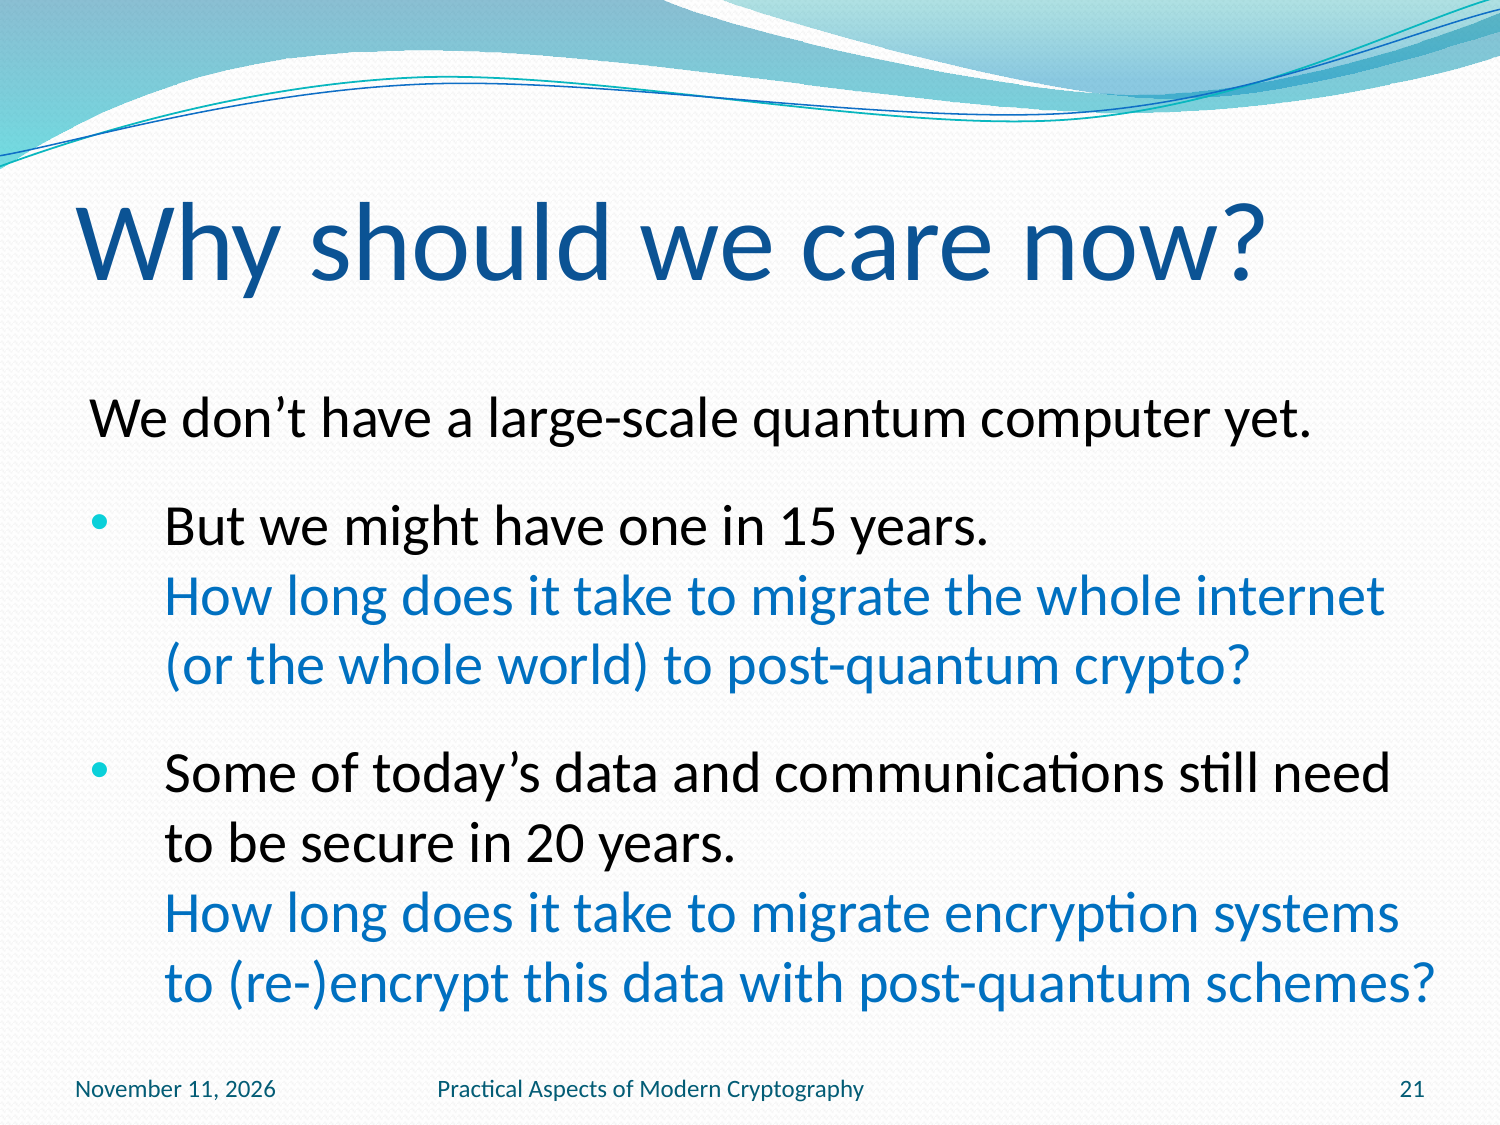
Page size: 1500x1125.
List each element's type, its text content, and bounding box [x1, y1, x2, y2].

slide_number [75, 1097, 425, 1103]
title Why should we care now? [75, 115, 1425, 303]
list We don’t have a large-scale quantum computer yet. But we might have one in 15 years. How long does it take to migrate the whole internet (or the whole world) to post-quantum crypto? Some of today’s data and communications still need to be secure in 20 years. How long does it take to migrate encryption systems to (re-)encrypt this data with post-quantum schemes? [75, 371, 1463, 1097]
footer Practical Aspects of Modern Cryptography [437, 1097, 988, 1103]
slide_number 21 [1299, 1097, 1425, 1103]
